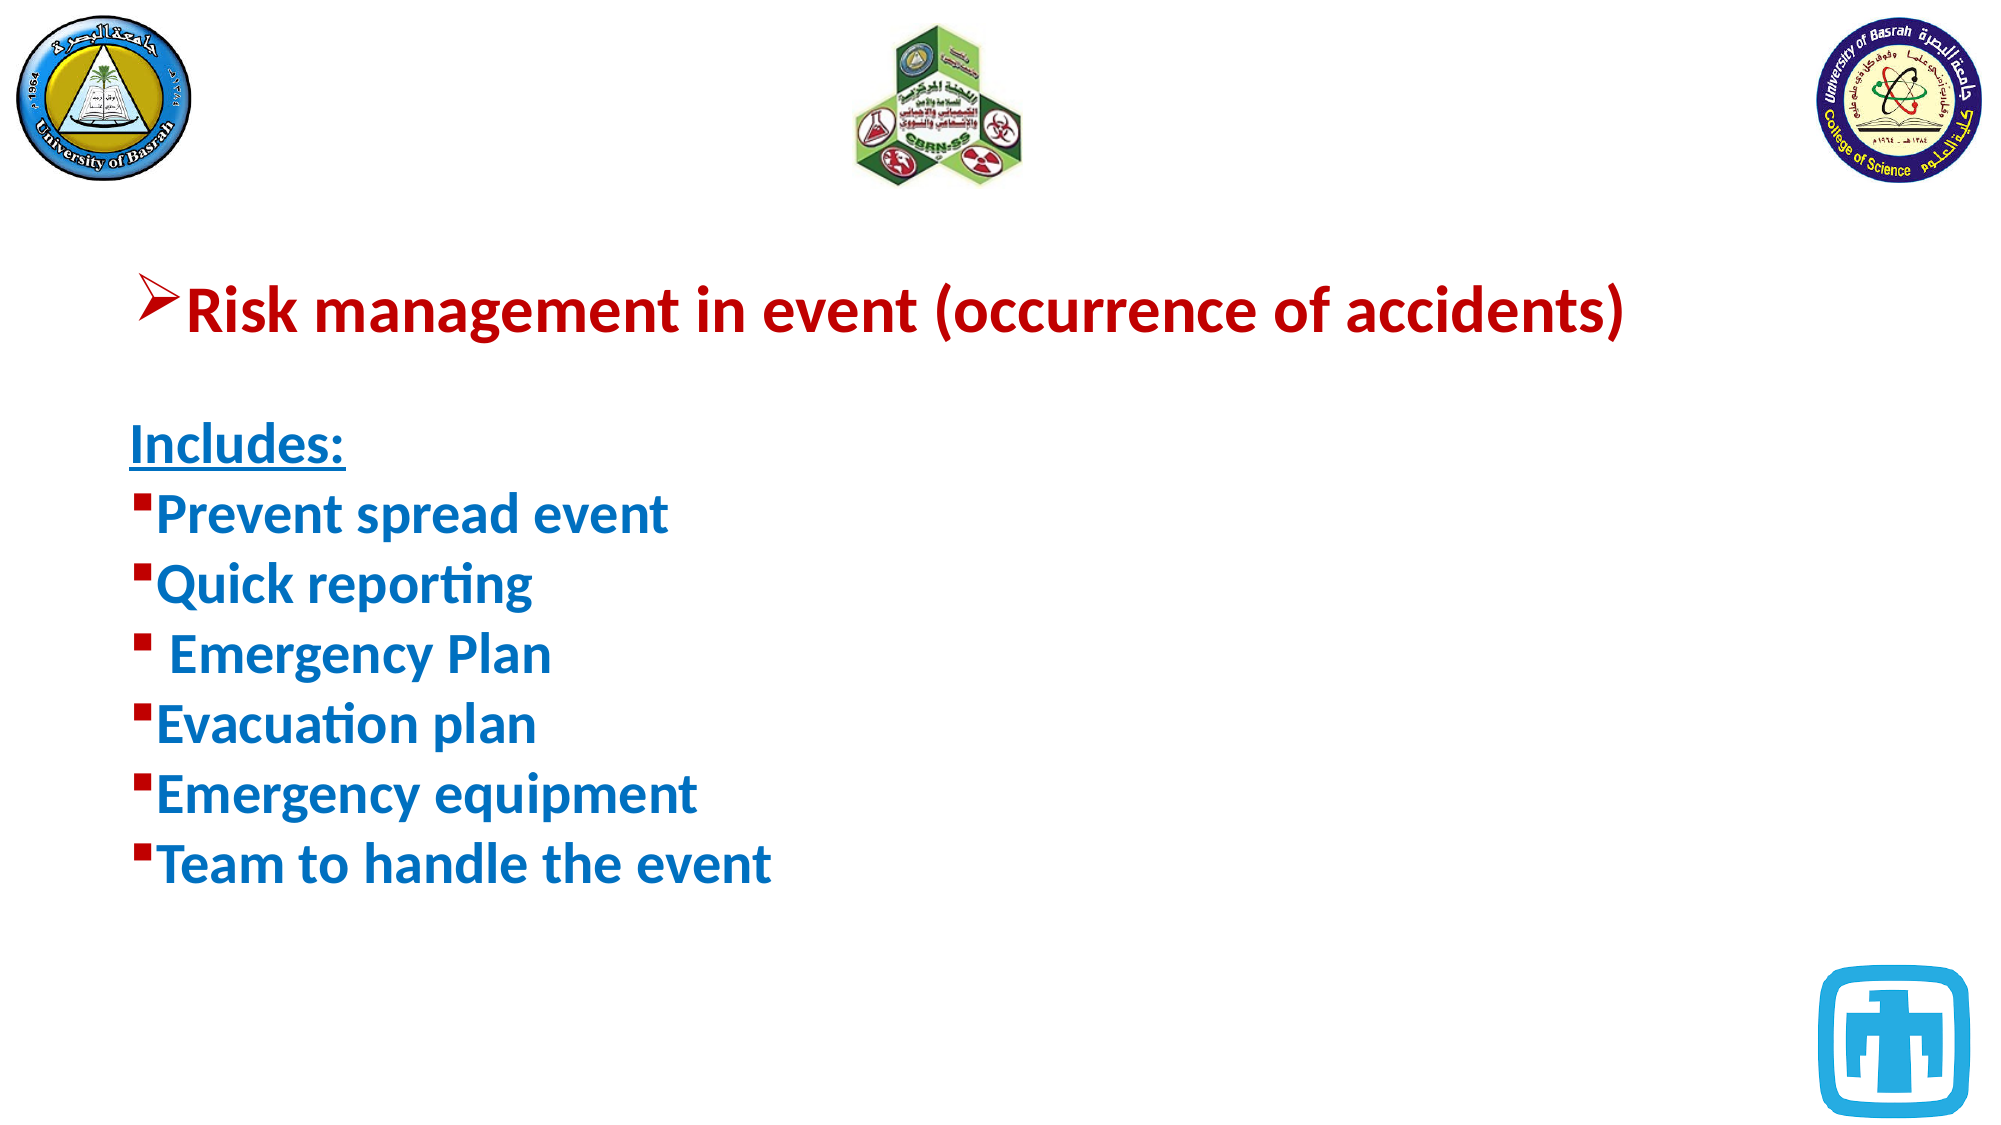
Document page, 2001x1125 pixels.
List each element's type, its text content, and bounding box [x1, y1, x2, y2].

picture [852, 23, 1023, 189]
text_box Risk management in event (occurrence of accidents) [118, 258, 1658, 354]
picture [16, 15, 192, 181]
picture [1786, 959, 2000, 1125]
picture [1816, 17, 1982, 183]
text_box Includes: Prevent spread event Quick reporting Emergency Plan Evacuation plan Emergency equipment Team to handle the event [114, 397, 1920, 1083]
